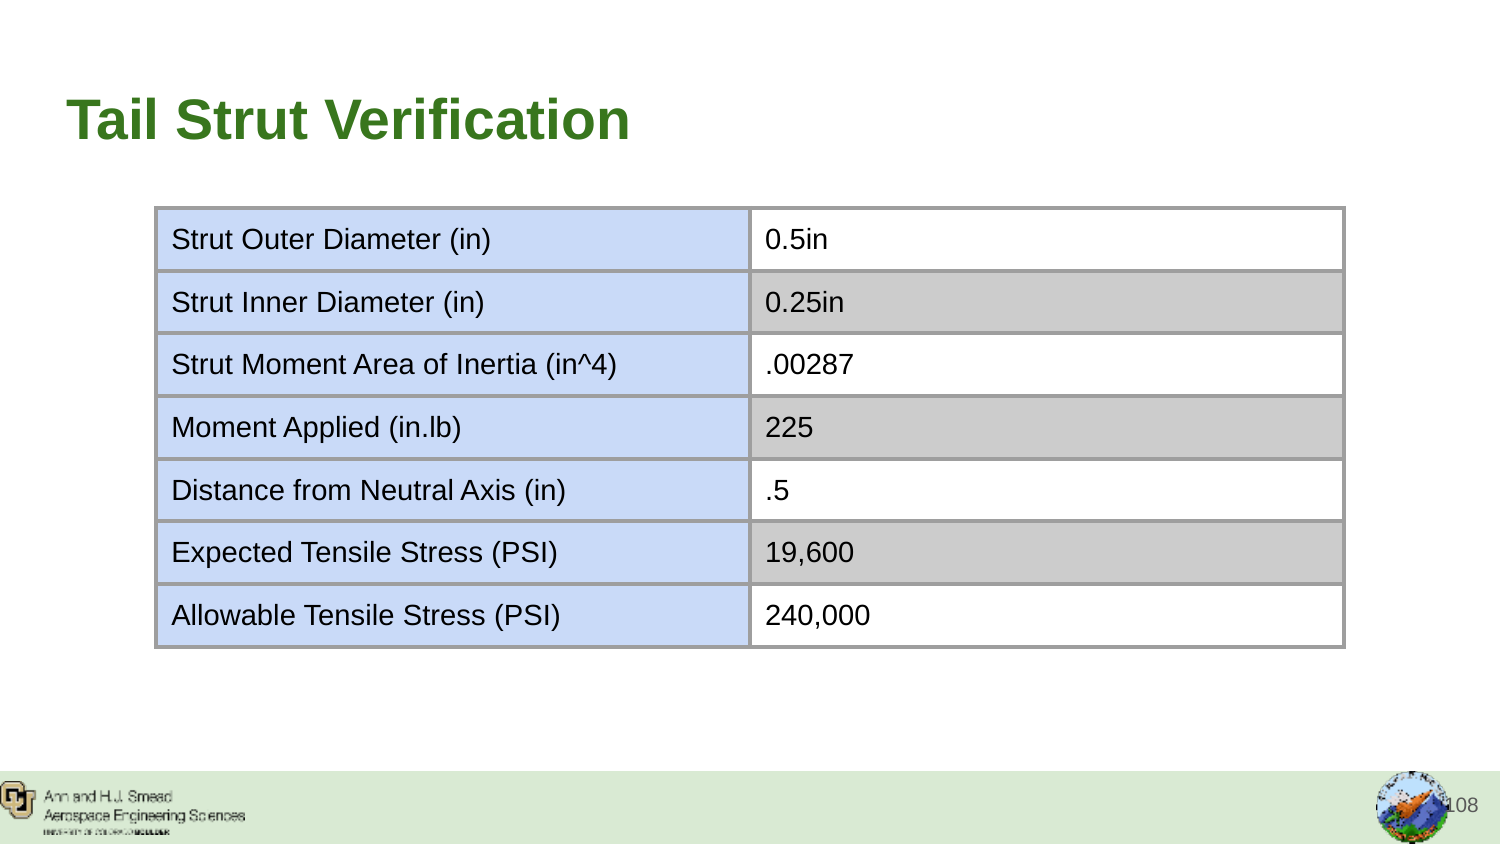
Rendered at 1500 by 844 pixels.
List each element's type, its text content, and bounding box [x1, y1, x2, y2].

table_cell 0.25in [752, 273, 1342, 331]
slide_number 108 [1403, 779, 1494, 844]
picture [0, 781, 245, 835]
table_cell Strut Moment Area of Inertia (in^4) [158, 335, 748, 394]
picture [1376, 771, 1449, 844]
table_cell Moment Applied (in.lb) [158, 398, 748, 457]
table_cell .00287 [752, 335, 1342, 394]
table_cell Expected Tensile Stress (PSI) [158, 523, 748, 582]
table_cell Distance from Neutral Axis (in) [158, 461, 748, 519]
table_header 0.5in [752, 210, 1342, 269]
table_header Strut Outer Diameter (in) [158, 210, 748, 269]
table_cell .5 [752, 461, 1342, 519]
table_cell 240,000 [752, 586, 1342, 645]
table_cell 225 [752, 398, 1342, 457]
table_cell 19,600 [752, 523, 1342, 582]
table_cell Allowable Tensile Stress (PSI) [158, 586, 748, 645]
table_cell Strut Inner Diameter (in) [158, 273, 748, 331]
title Tail Strut Verification [51, 72, 1449, 167]
